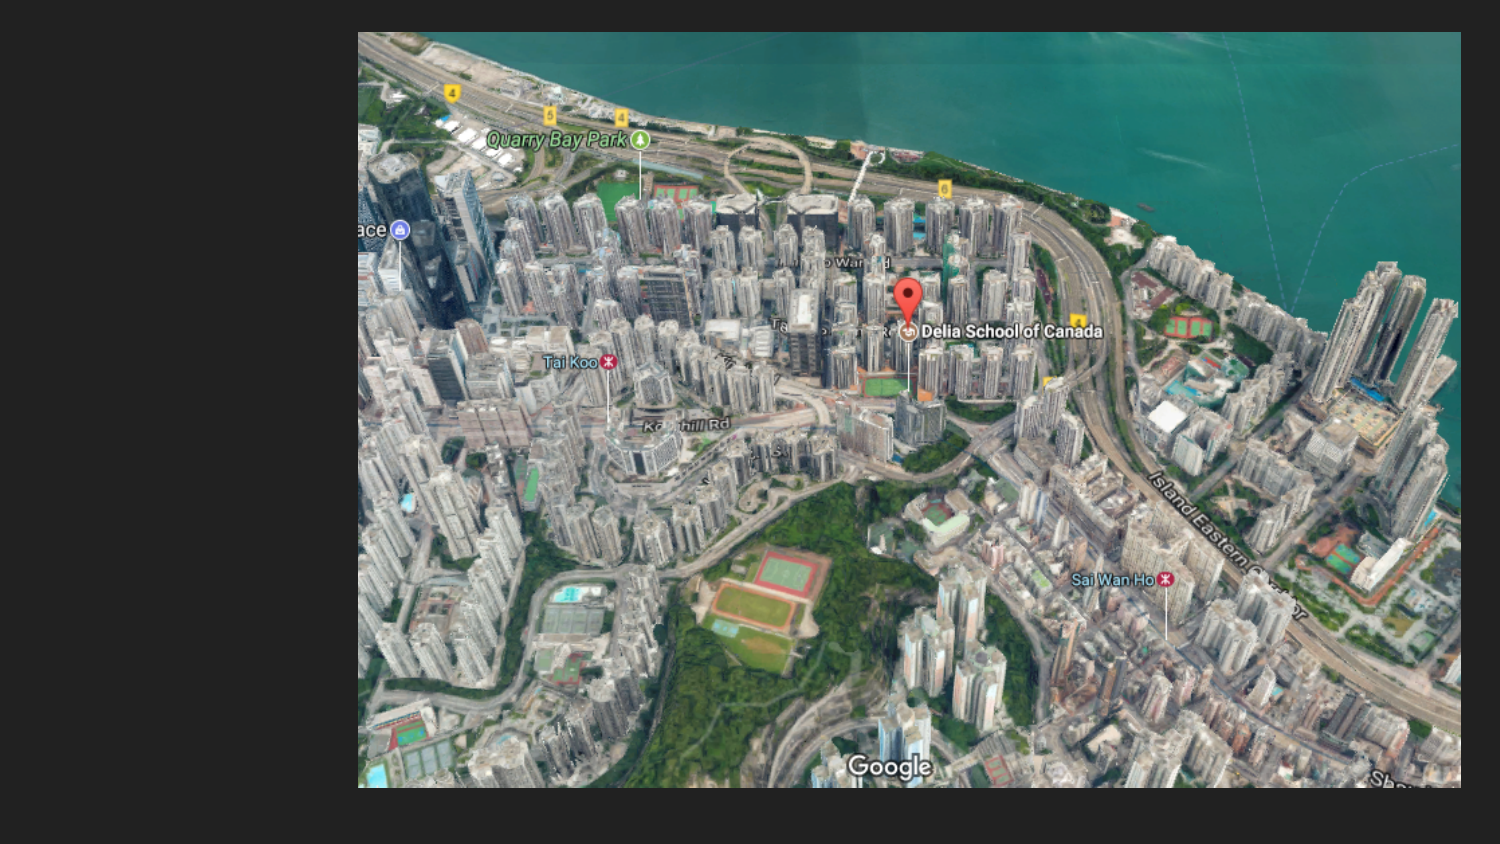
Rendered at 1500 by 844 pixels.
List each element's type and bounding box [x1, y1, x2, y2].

picture [358, 32, 1461, 788]
